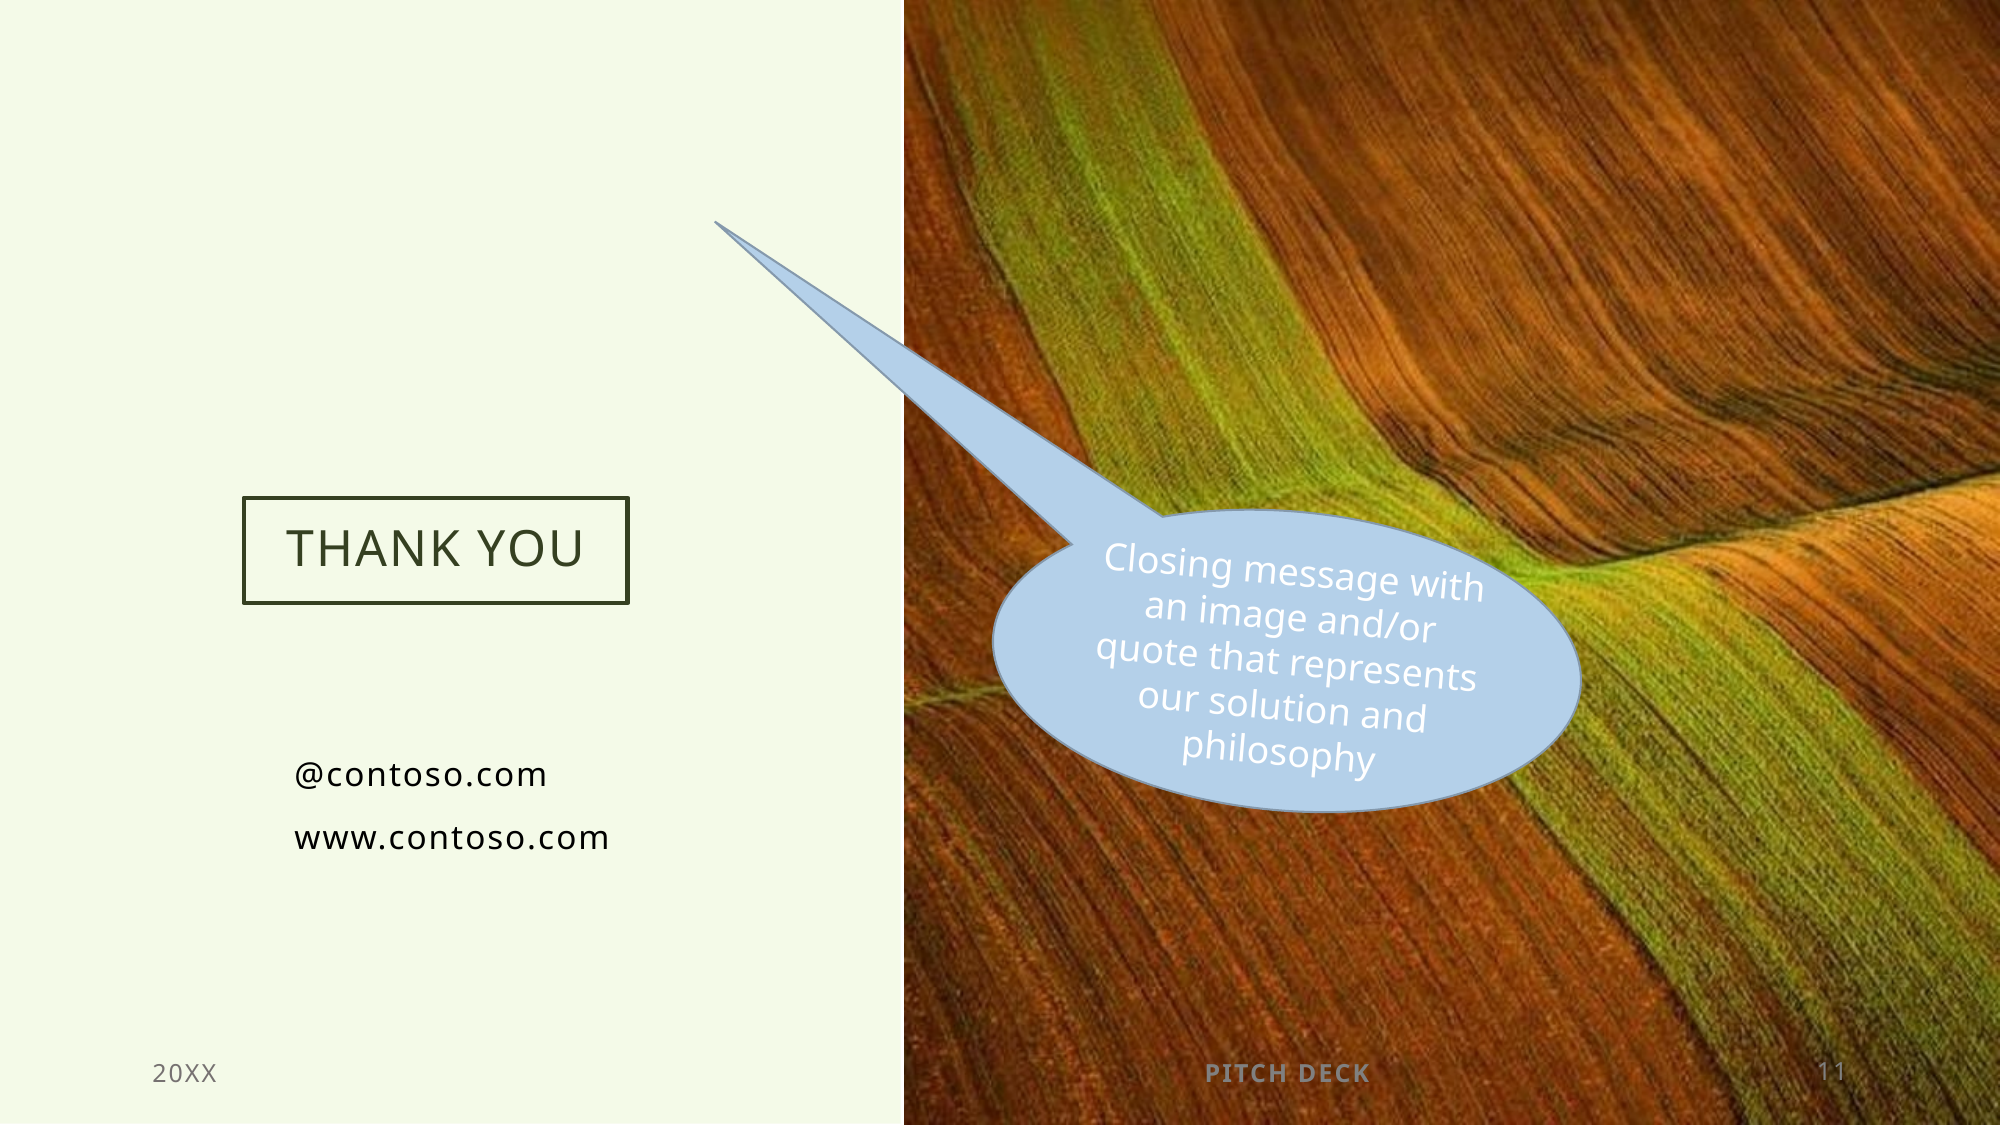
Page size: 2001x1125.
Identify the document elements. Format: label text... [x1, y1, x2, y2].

picture [904, 0, 2000, 1125]
list @contoso.com​ www.contoso.com​ [279, 649, 753, 944]
title Thank you [242, 496, 630, 605]
slide_number 20XX [137, 1042, 588, 1103]
text_box Closing message with an image and/or quote that represents our solution and philosophy [714, 220, 904, 395]
